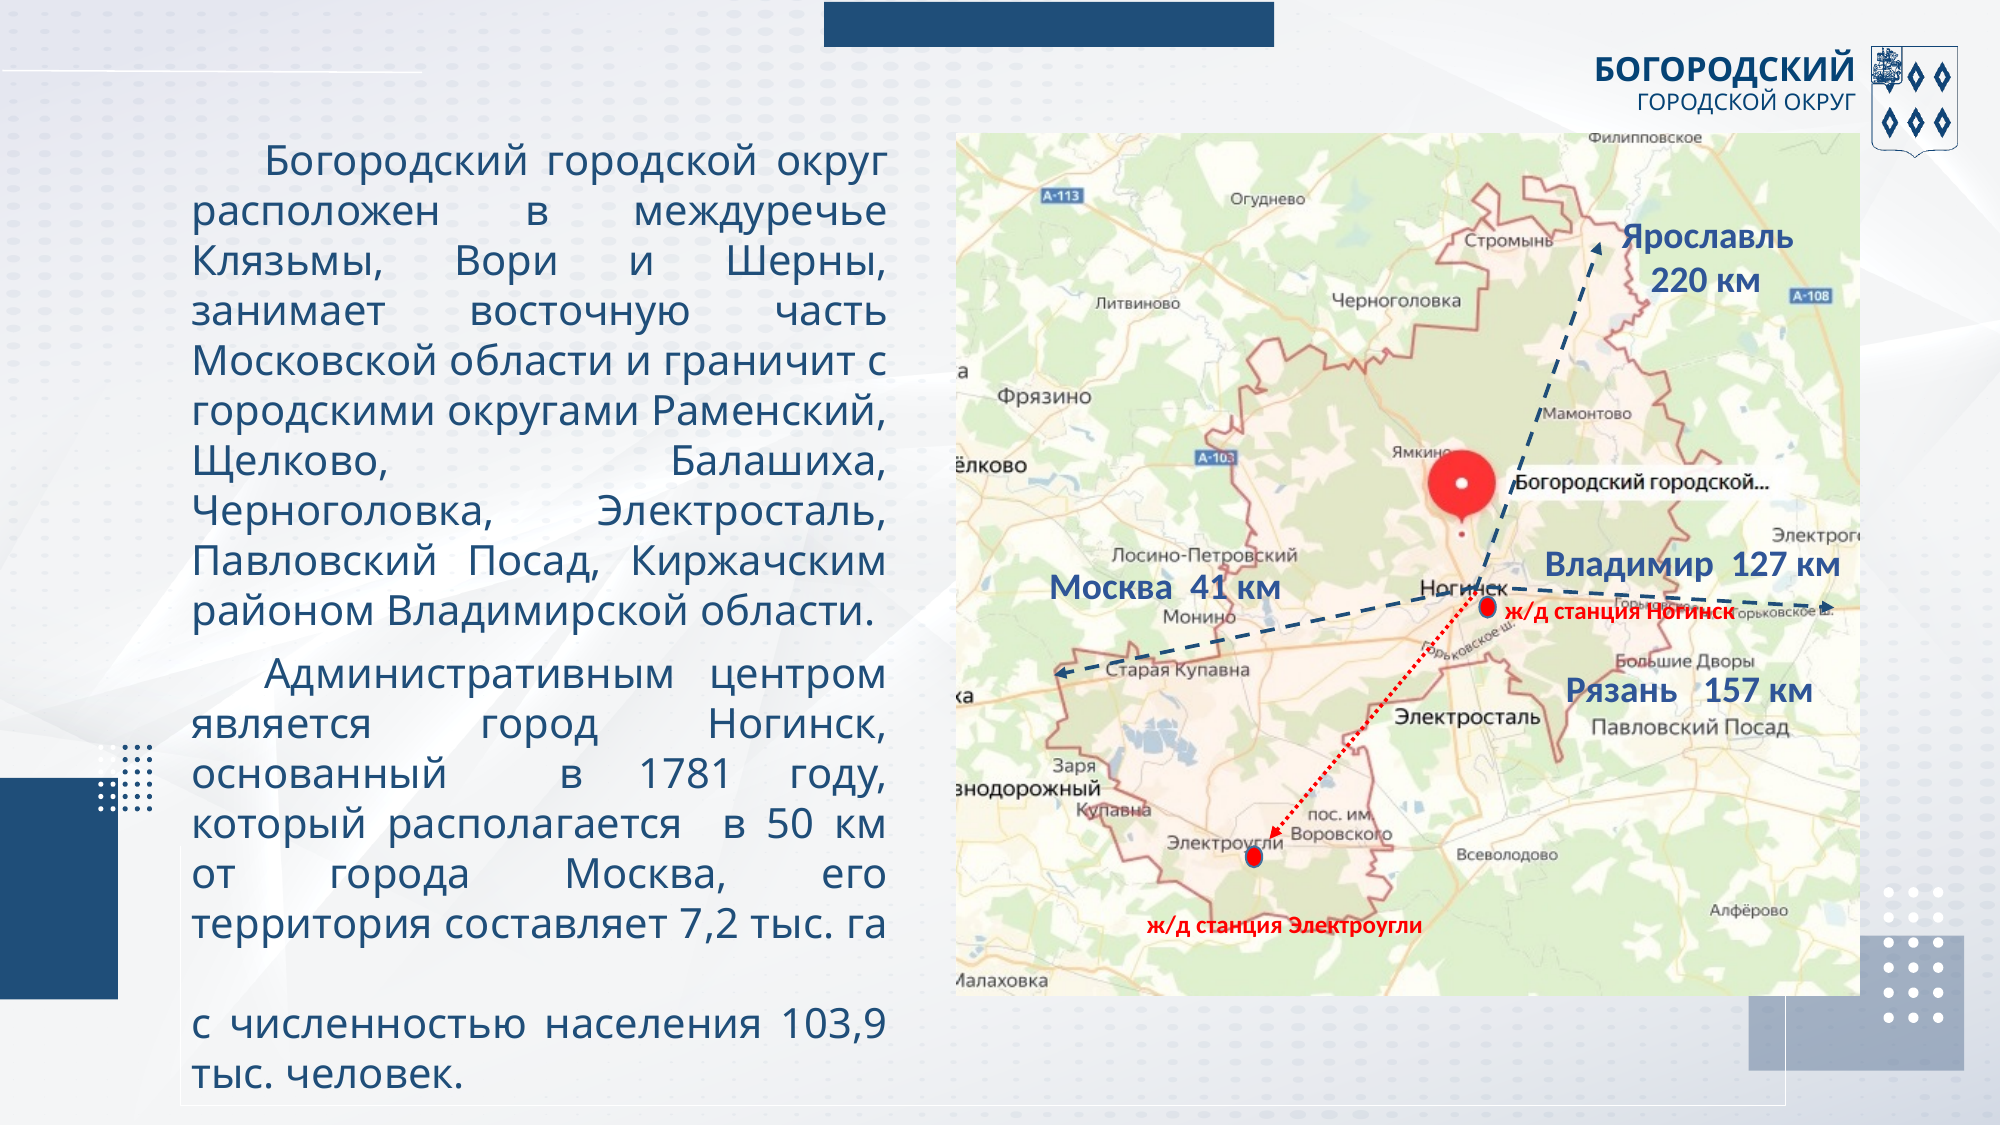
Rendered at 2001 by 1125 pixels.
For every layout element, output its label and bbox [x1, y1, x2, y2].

picture [0, 0, 2000, 1125]
text_box [1883, 887, 1944, 1023]
text_box [1269, 591, 1477, 839]
text_box [1053, 587, 1475, 676]
text_box [1475, 241, 1601, 591]
text_box [98, 744, 152, 812]
text_box [1486, 587, 1835, 608]
